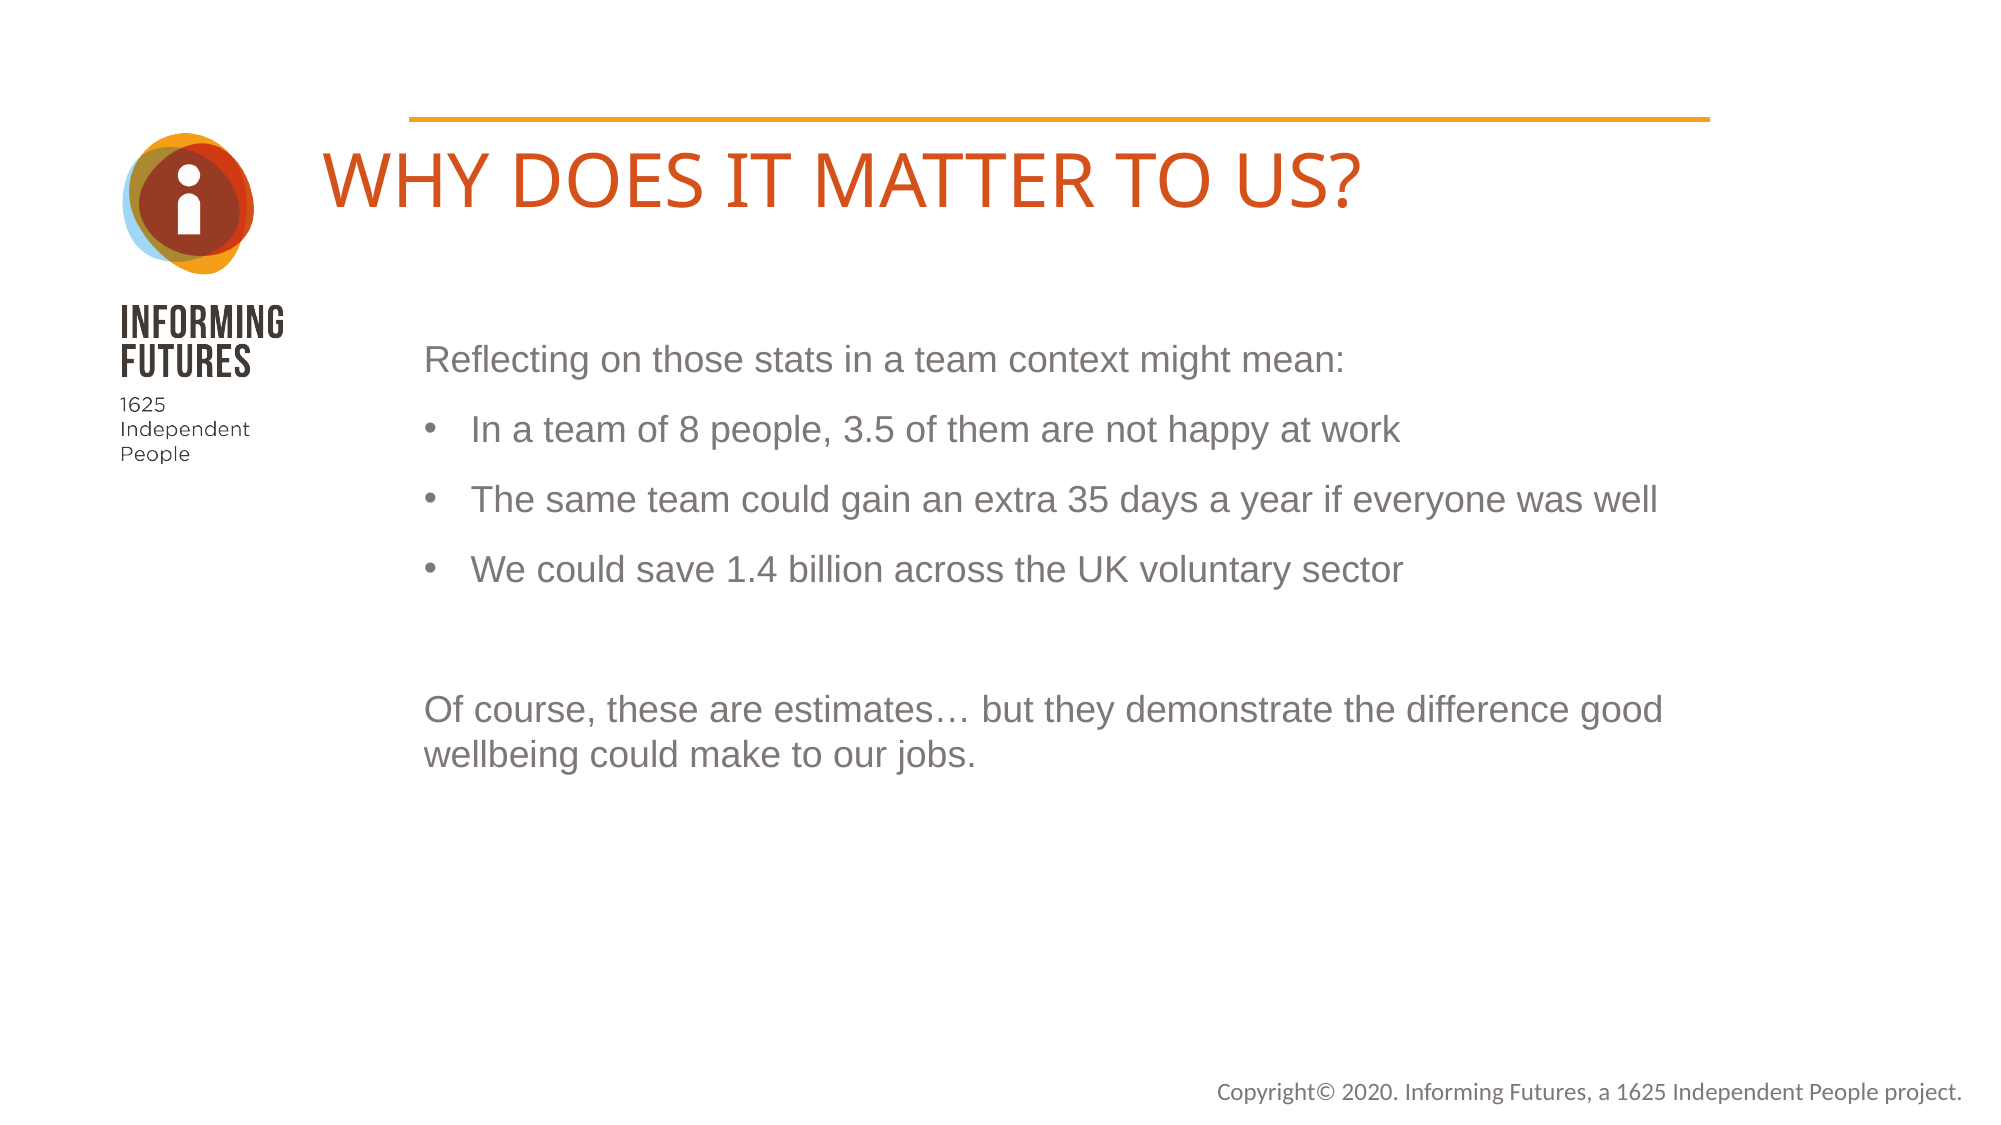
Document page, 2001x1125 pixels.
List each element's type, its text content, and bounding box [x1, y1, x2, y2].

text_box Reflecting on those stats in a team context might mean: In a team of 8 people, 3.5 of them are not happy at work The same team could gain an extra 35 days a year if everyone was well We could save 1.4 billion across the UK voluntary sector Of course, these are estimates… but they demonstrate the difference good wellbeing could make to our jobs. [409, 327, 1826, 783]
text_box WHY DOES IT MATTER TO US? [308, 125, 1378, 231]
picture [120, 133, 283, 464]
